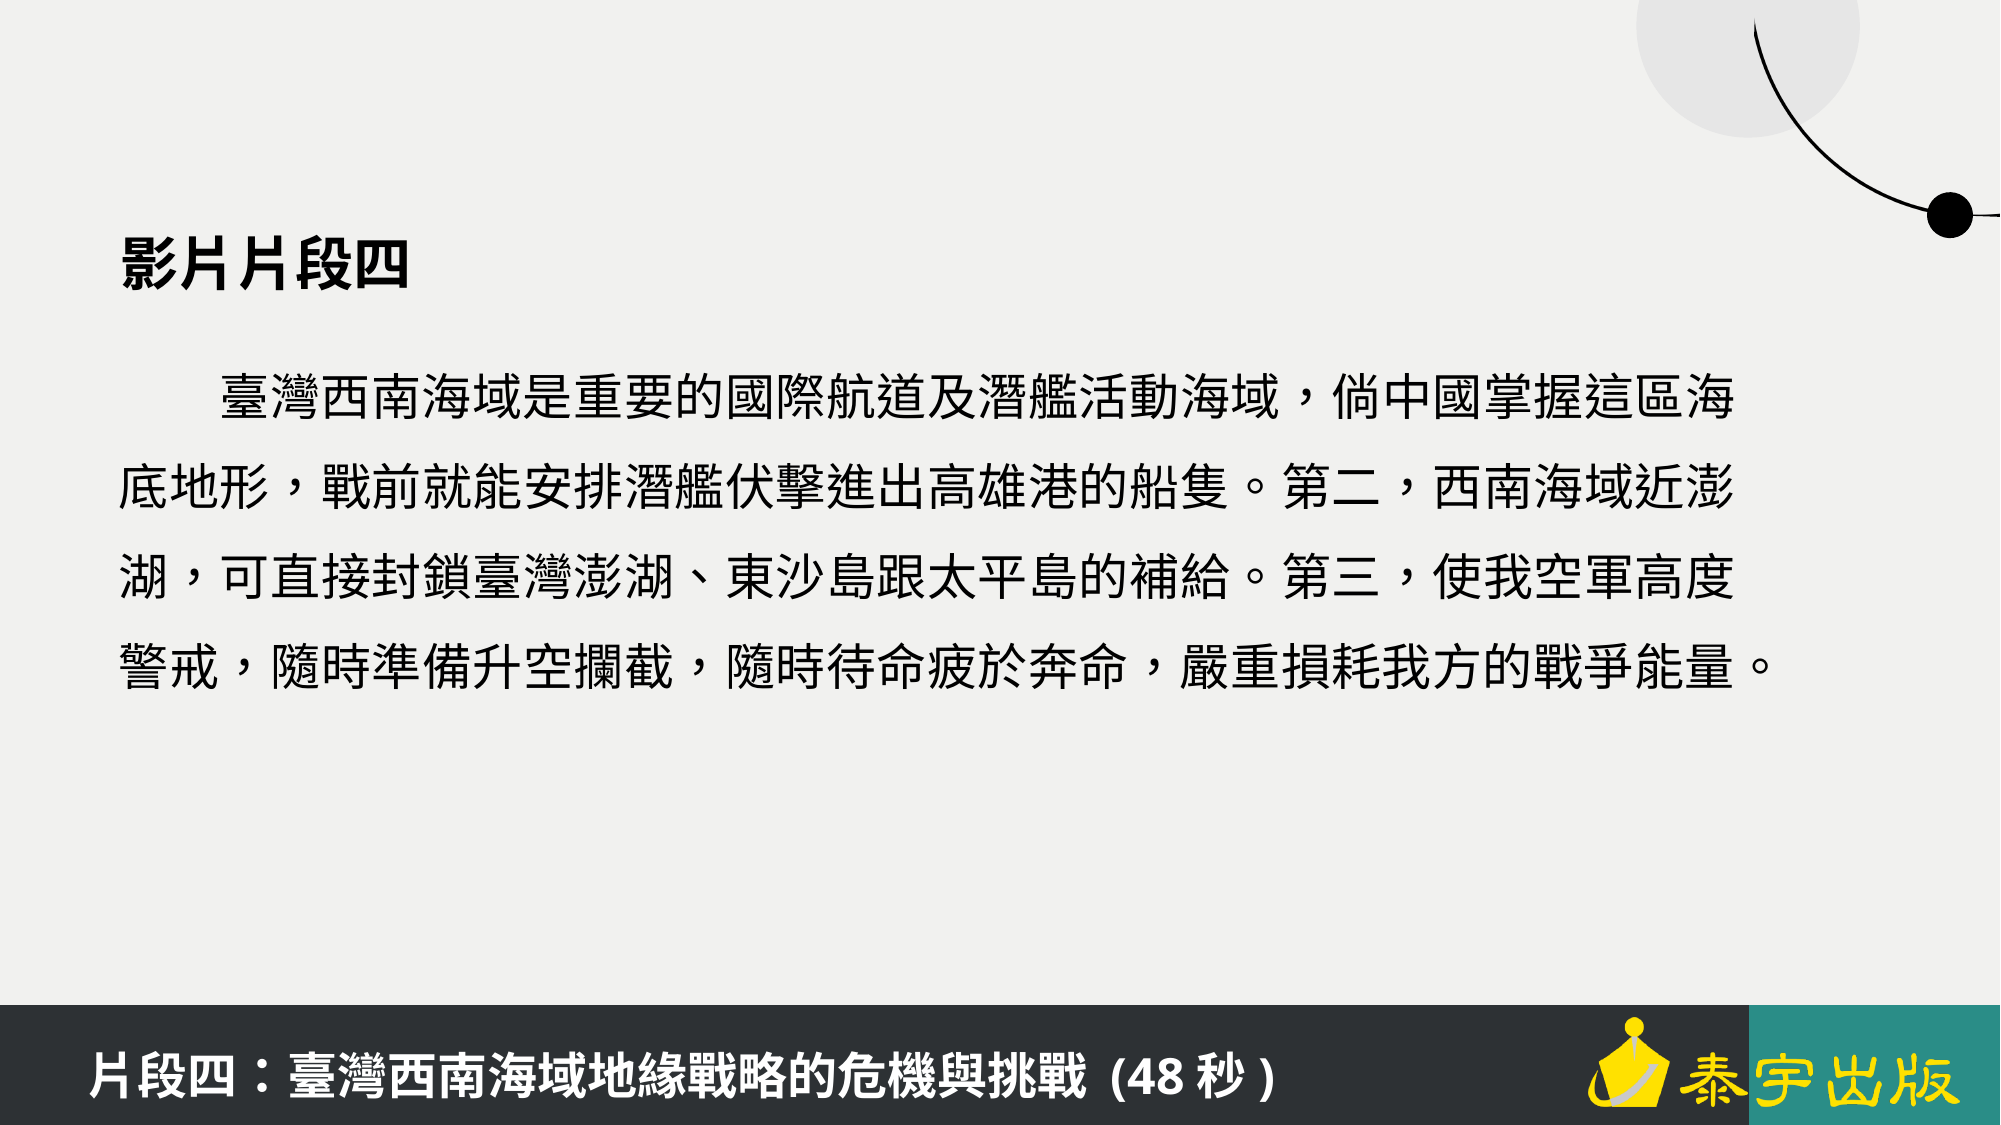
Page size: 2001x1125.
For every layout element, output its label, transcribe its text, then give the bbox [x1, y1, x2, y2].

text_box 片段四：臺灣西南海域地緣戰略的危機與挑戰 (48秒) [87, 1025, 1416, 1105]
text_box 影片片段四 [106, 185, 428, 305]
picture [1748, 0, 2001, 217]
text_box 臺灣西南海域是重要的國際航道及潛艦活動海域，倘中國掌握這區海底地形，戰前就能安排潛艦伏擊進出高雄港的船隻。第二，西南海域近澎湖，可直接封鎖臺灣澎湖、東沙島跟太平島的補給。第三，使我空軍高度警戒，隨時準備升空攔截，隨時待命疲於奔命，嚴重損耗我方的戰爭能量。 [104, 327, 1750, 703]
picture [1588, 1017, 1960, 1107]
